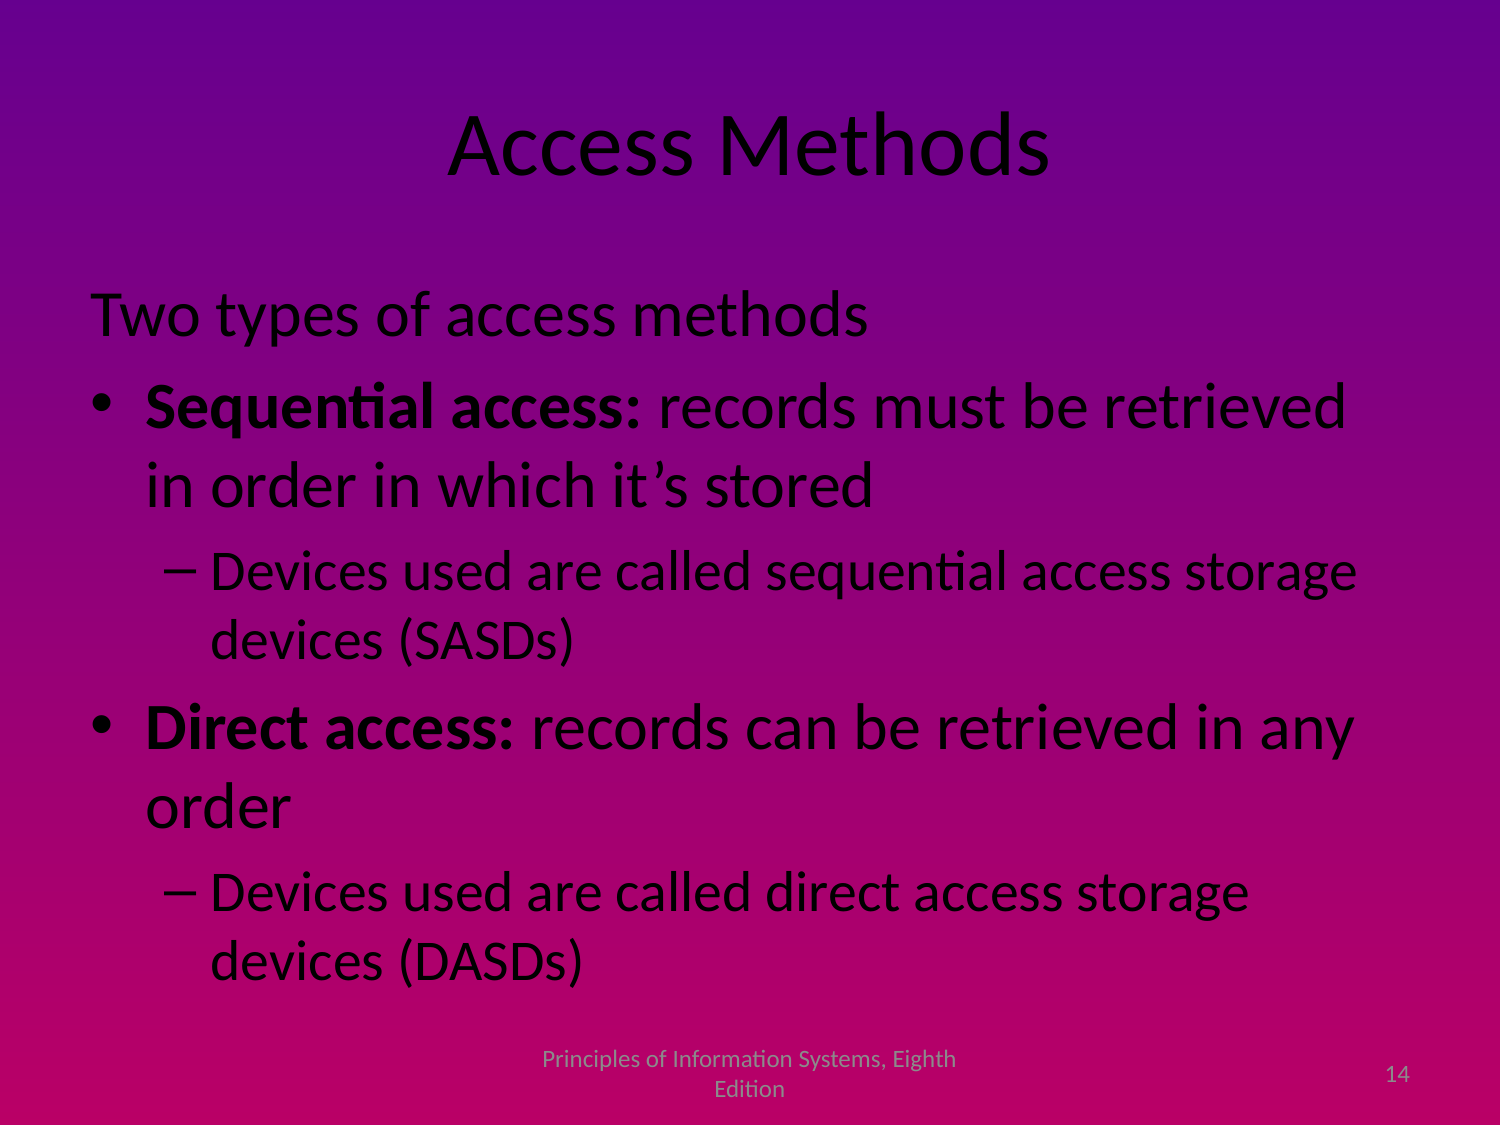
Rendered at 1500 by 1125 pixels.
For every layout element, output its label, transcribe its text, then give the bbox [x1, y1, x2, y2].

list Two types of access methods Sequential access: records must be retrieved in order in which it’s stored Devices used are called sequential access storage devices (SASDs) Direct access: records can be retrieved in any order Devices used are called direct access storage devices (DASDs) [75, 262, 1425, 1005]
slide_number 14 [1074, 1042, 1425, 1103]
title Access Methods [75, 45, 1425, 233]
footer Principles of Information Systems, Eighth Edition [512, 1042, 988, 1103]
